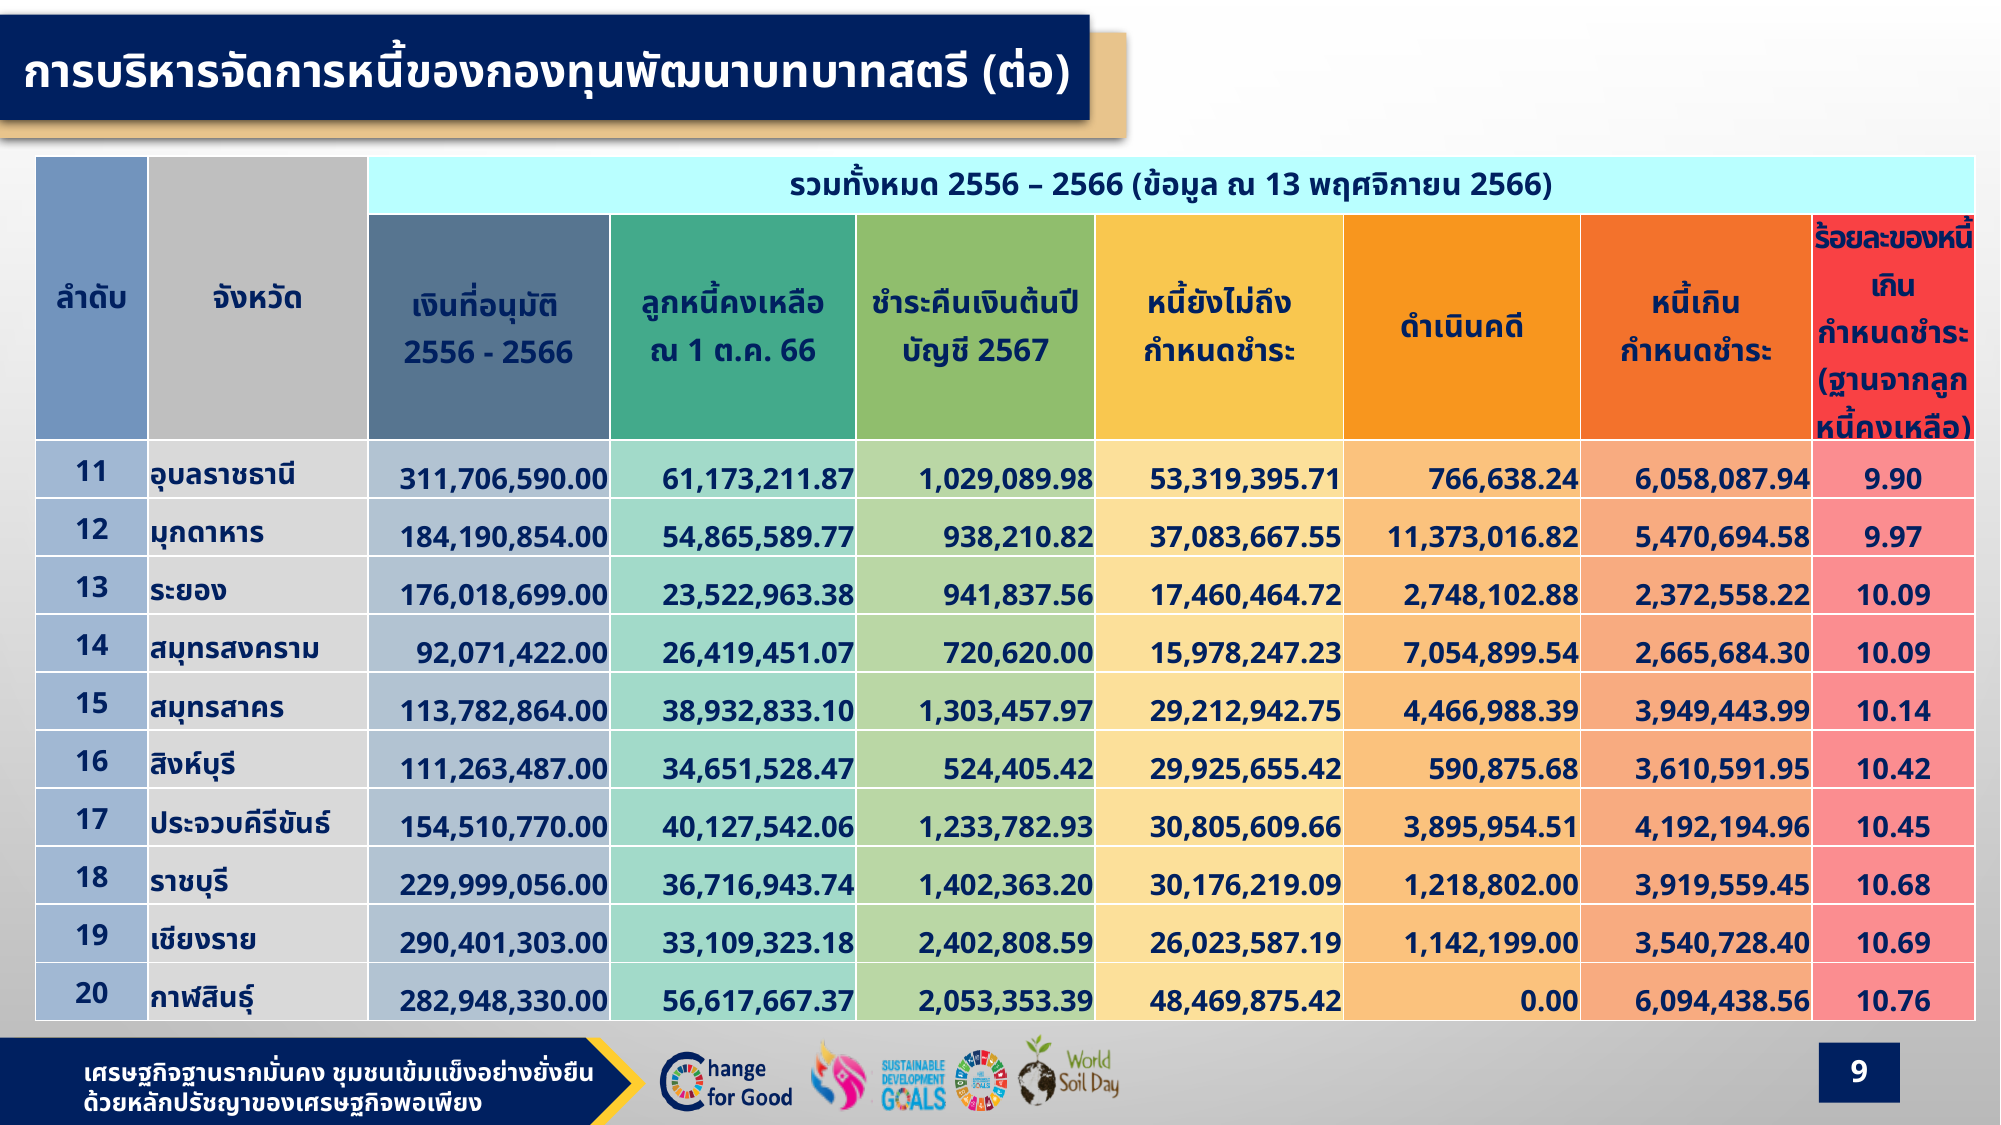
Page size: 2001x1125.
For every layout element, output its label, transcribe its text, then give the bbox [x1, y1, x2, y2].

table_cell 17,460,464.72 [1096, 557, 1343, 613]
table_cell 23,522,963.38 [611, 557, 855, 613]
table_cell 26,419,451.07 [611, 615, 855, 671]
table_cell 29,925,655.42 [1096, 731, 1343, 787]
table_cell 10.42 [1813, 731, 1974, 787]
table_cell 1,303,457.97 [857, 673, 1094, 729]
table_cell 2,402,808.59 [857, 905, 1094, 962]
table_cell สมุทรสาคร [149, 673, 367, 729]
table_cell 4,192,194.96 [1581, 789, 1811, 845]
table_cell 3,949,443.99 [1581, 673, 1811, 729]
table_cell 524,405.42 [857, 731, 1094, 787]
table_cell 10.09 [1813, 615, 1974, 671]
table_cell 11,373,016.82 [1344, 499, 1580, 555]
table_cell 766,638.24 [1344, 441, 1580, 497]
table_cell 111,263,487.00 [369, 731, 609, 787]
table_cell 3,919,559.45 [1581, 847, 1811, 903]
table_cell 5,470,694.58 [1581, 499, 1811, 555]
table_cell 20 [36, 963, 147, 1020]
table_cell ชำระคืนเงินต้นปีบัญชี 2567 [857, 215, 1094, 439]
table_cell เงินที่อนุมัติ 2556 - 2566 [369, 215, 609, 439]
table_cell 34,651,528.47 [611, 731, 855, 787]
table_header ลำดับ [36, 157, 147, 439]
table_cell 3,540,728.40 [1581, 905, 1811, 962]
table_cell เชียงราย [149, 905, 367, 962]
table_cell 37,083,667.55 [1096, 499, 1343, 555]
table_cell 9.97 [1813, 499, 1974, 555]
table_cell หนี้เกิน กำหนดชำระ [1581, 215, 1811, 439]
table_cell 11 [36, 441, 147, 497]
table_cell 176,018,699.00 [369, 557, 609, 613]
table_cell 61,173,211.87 [611, 441, 855, 497]
table_cell สมุทรสงคราม [149, 615, 367, 671]
picture [0, 0, 2000, 1125]
table_cell 2,748,102.88 [1344, 557, 1580, 613]
table_cell 0.00 [1344, 963, 1580, 1020]
table_cell 30,176,219.09 [1096, 847, 1343, 903]
table_cell 16 [36, 731, 147, 787]
table_cell 10.68 [1813, 847, 1974, 903]
table_header จังหวัด [149, 157, 367, 439]
table_cell 10.45 [1813, 789, 1974, 845]
table_cell 4,466,988.39 [1344, 673, 1580, 729]
table_cell 7,054,899.54 [1344, 615, 1580, 671]
table_cell หนี้ยังไม่ถึง กำหนดชำระ [1096, 215, 1343, 439]
table_cell 38,932,833.10 [611, 673, 855, 729]
table_cell 10.14 [1813, 673, 1974, 729]
table_cell 184,190,854.00 [369, 499, 609, 555]
table_cell 720,620.00 [857, 615, 1094, 671]
table_cell 15 [36, 673, 147, 729]
table_cell ประจวบคีรีขันธ์ [149, 789, 367, 845]
table_cell 3,610,591.95 [1581, 731, 1811, 787]
table_header รวมทั้งหมด 2556 – 2566 (ข้อมูล ณ 13 พฤศจิกายน 2566) [369, 157, 1974, 213]
table_cell 941,837.56 [857, 557, 1094, 613]
table_cell 18 [36, 847, 147, 903]
table_cell กาฬสินธุ์ [149, 963, 367, 1020]
table_cell 290,401,303.00 [369, 905, 609, 962]
table_cell 29,212,942.75 [1096, 673, 1343, 729]
table_cell 9.90 [1813, 441, 1974, 497]
table_cell 154,510,770.00 [369, 789, 609, 845]
table_cell 113,782,864.00 [369, 673, 609, 729]
table_cell 1,029,089.98 [857, 441, 1094, 497]
table_cell 10.69 [1813, 905, 1974, 962]
table_cell ลูกหนี้คงเหลือ ณ 1 ต.ค. 66 [611, 215, 855, 439]
text_box 9 [1818, 1042, 1900, 1103]
table_cell 54,865,589.77 [611, 499, 855, 555]
table_cell 1,218,802.00 [1344, 847, 1580, 903]
table_cell มุกดาหาร [149, 499, 367, 555]
table_cell 36,716,943.74 [611, 847, 855, 903]
table_cell 282,948,330.00 [369, 963, 609, 1020]
table_cell ดำเนินคดี [1344, 215, 1580, 439]
table_cell 938,210.82 [857, 499, 1094, 555]
table_cell สิงห์บุรี [149, 731, 367, 787]
table_cell 2,665,684.30 [1581, 615, 1811, 671]
table_cell 13 [36, 557, 147, 613]
table_cell 6,058,087.94 [1581, 441, 1811, 497]
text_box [0, 1030, 1127, 1125]
table_cell 311,706,590.00 [369, 441, 609, 497]
table_cell 48,469,875.42 [1096, 963, 1343, 1020]
table_cell 6,094,438.56 [1581, 963, 1811, 1020]
table_cell 30,805,609.66 [1096, 789, 1343, 845]
table_cell 1,402,363.20 [857, 847, 1094, 903]
table_cell 229,999,056.00 [369, 847, 609, 903]
table_cell 3,895,954.51 [1344, 789, 1580, 845]
table_cell 10.76 [1813, 963, 1974, 1020]
table_cell 2,372,558.22 [1581, 557, 1811, 613]
table_cell 1,233,782.93 [857, 789, 1094, 845]
table_cell 2,053,353.39 [857, 963, 1094, 1020]
table_cell 33,109,323.18 [611, 905, 855, 962]
table_cell 26,023,587.19 [1096, 905, 1343, 962]
table_cell ร้อยละของหนี้เกิน กำหนดชำระ (ฐานจากลูกหนี้คงเหลือ) [1813, 215, 1974, 439]
table_cell อุบลราชธานี [149, 441, 367, 497]
table_cell 53,319,395.71 [1096, 441, 1343, 497]
table_cell 56,617,667.37 [611, 963, 855, 1020]
table_cell 590,875.68 [1344, 731, 1580, 787]
table_cell 17 [36, 789, 147, 845]
table_cell 10.09 [1813, 557, 1974, 613]
table_cell 14 [36, 615, 147, 671]
table_cell 15,978,247.23 [1096, 615, 1343, 671]
table_cell 40,127,542.06 [611, 789, 855, 845]
table_cell 92,071,422.00 [369, 615, 609, 671]
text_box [0, 14, 1127, 139]
table_cell ราชบุรี [149, 847, 367, 903]
table_cell ระยอง [149, 557, 367, 613]
table_cell 1,142,199.00 [1344, 905, 1580, 962]
table_cell 12 [36, 499, 147, 555]
table_cell 19 [36, 905, 147, 962]
